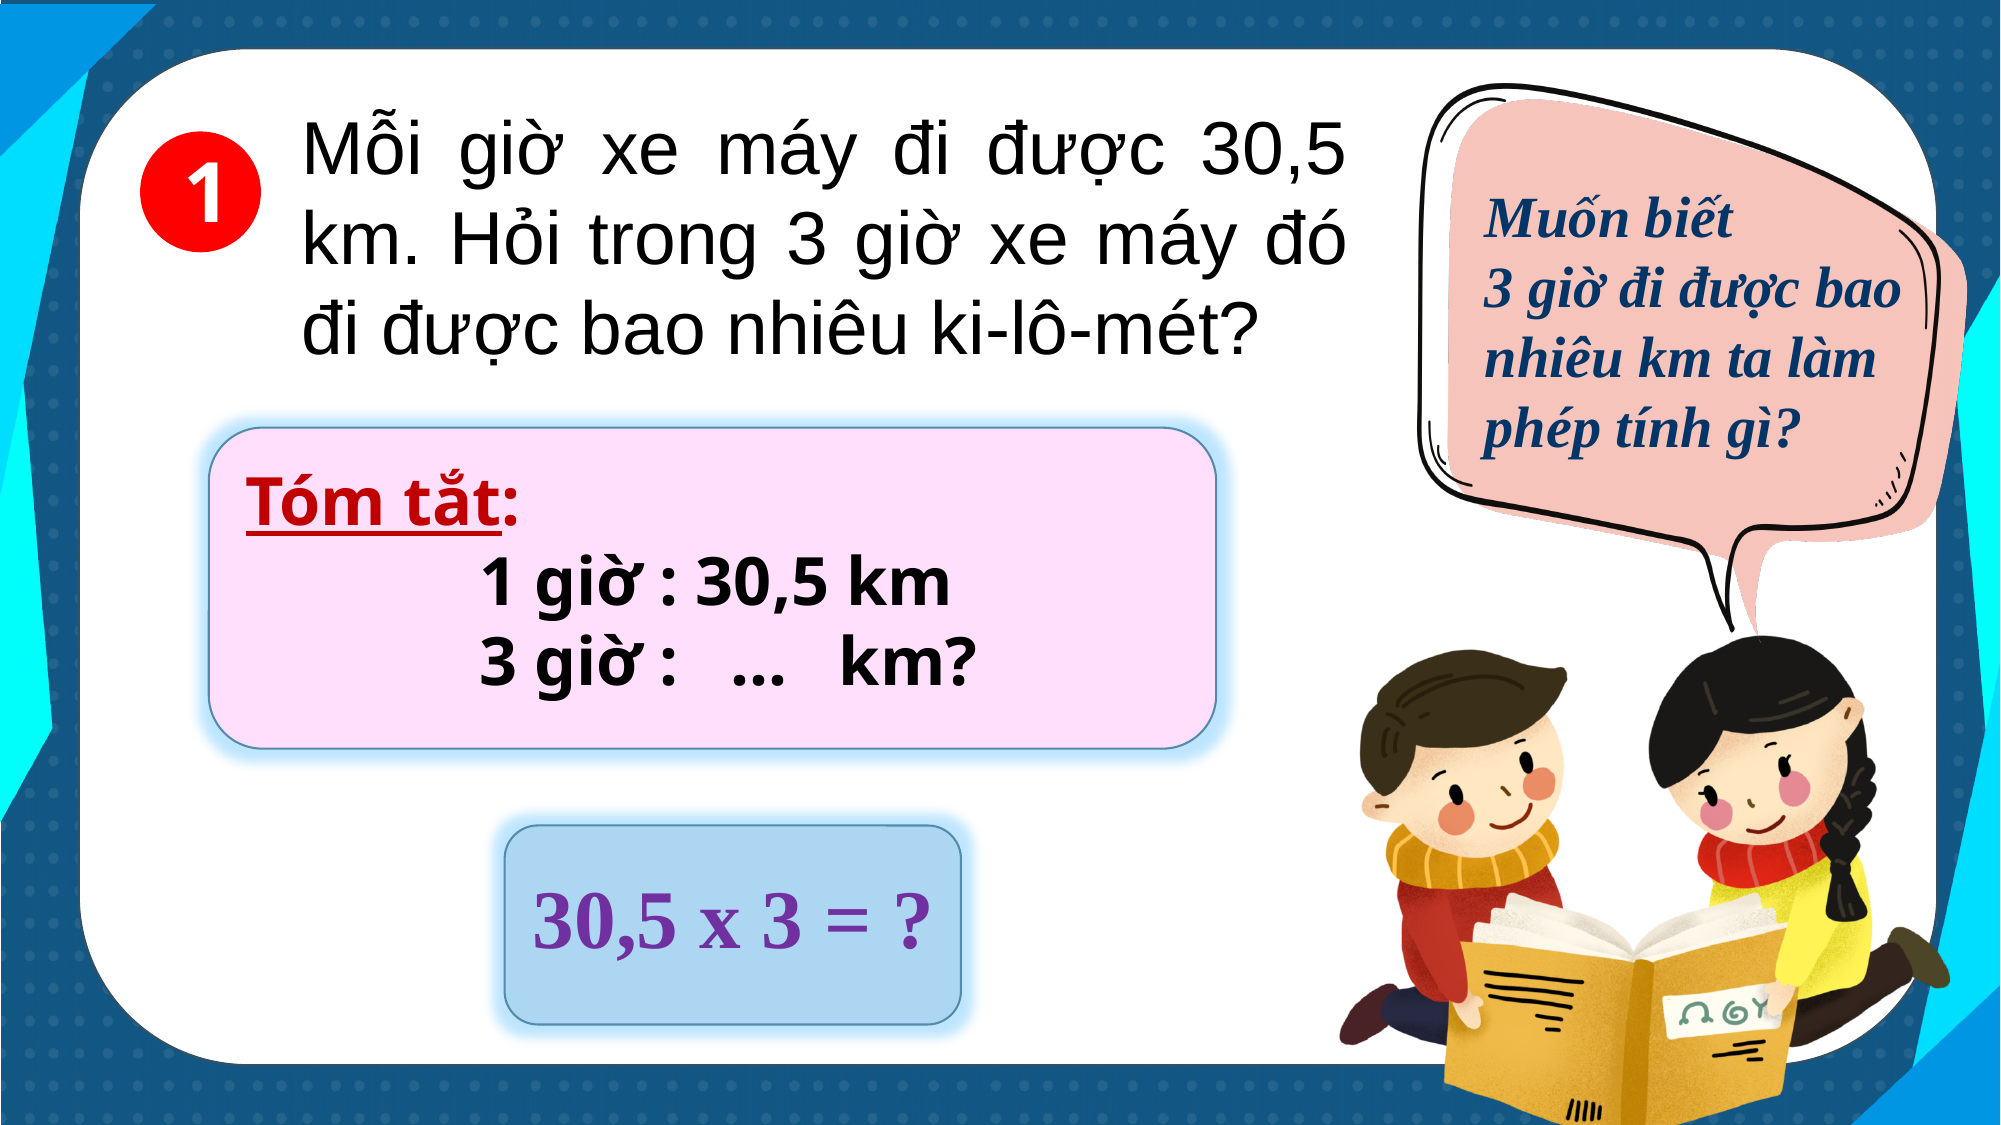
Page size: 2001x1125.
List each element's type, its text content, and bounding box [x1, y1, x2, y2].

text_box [504, 825, 965, 1025]
text_box [140, 140, 168, 243]
picture [0, 1, 2000, 1125]
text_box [1415, 82, 1967, 643]
text_box [228, 138, 261, 246]
text_box 1 [168, 131, 228, 247]
text_box [175, 247, 226, 253]
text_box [208, 427, 1217, 749]
text_box Mỗi giờ xe máy đi được 30,5 km. Hỏi trong 3 giờ xe máy đó đi được bao nhiêu ki-lô-mét? [287, 92, 1363, 377]
